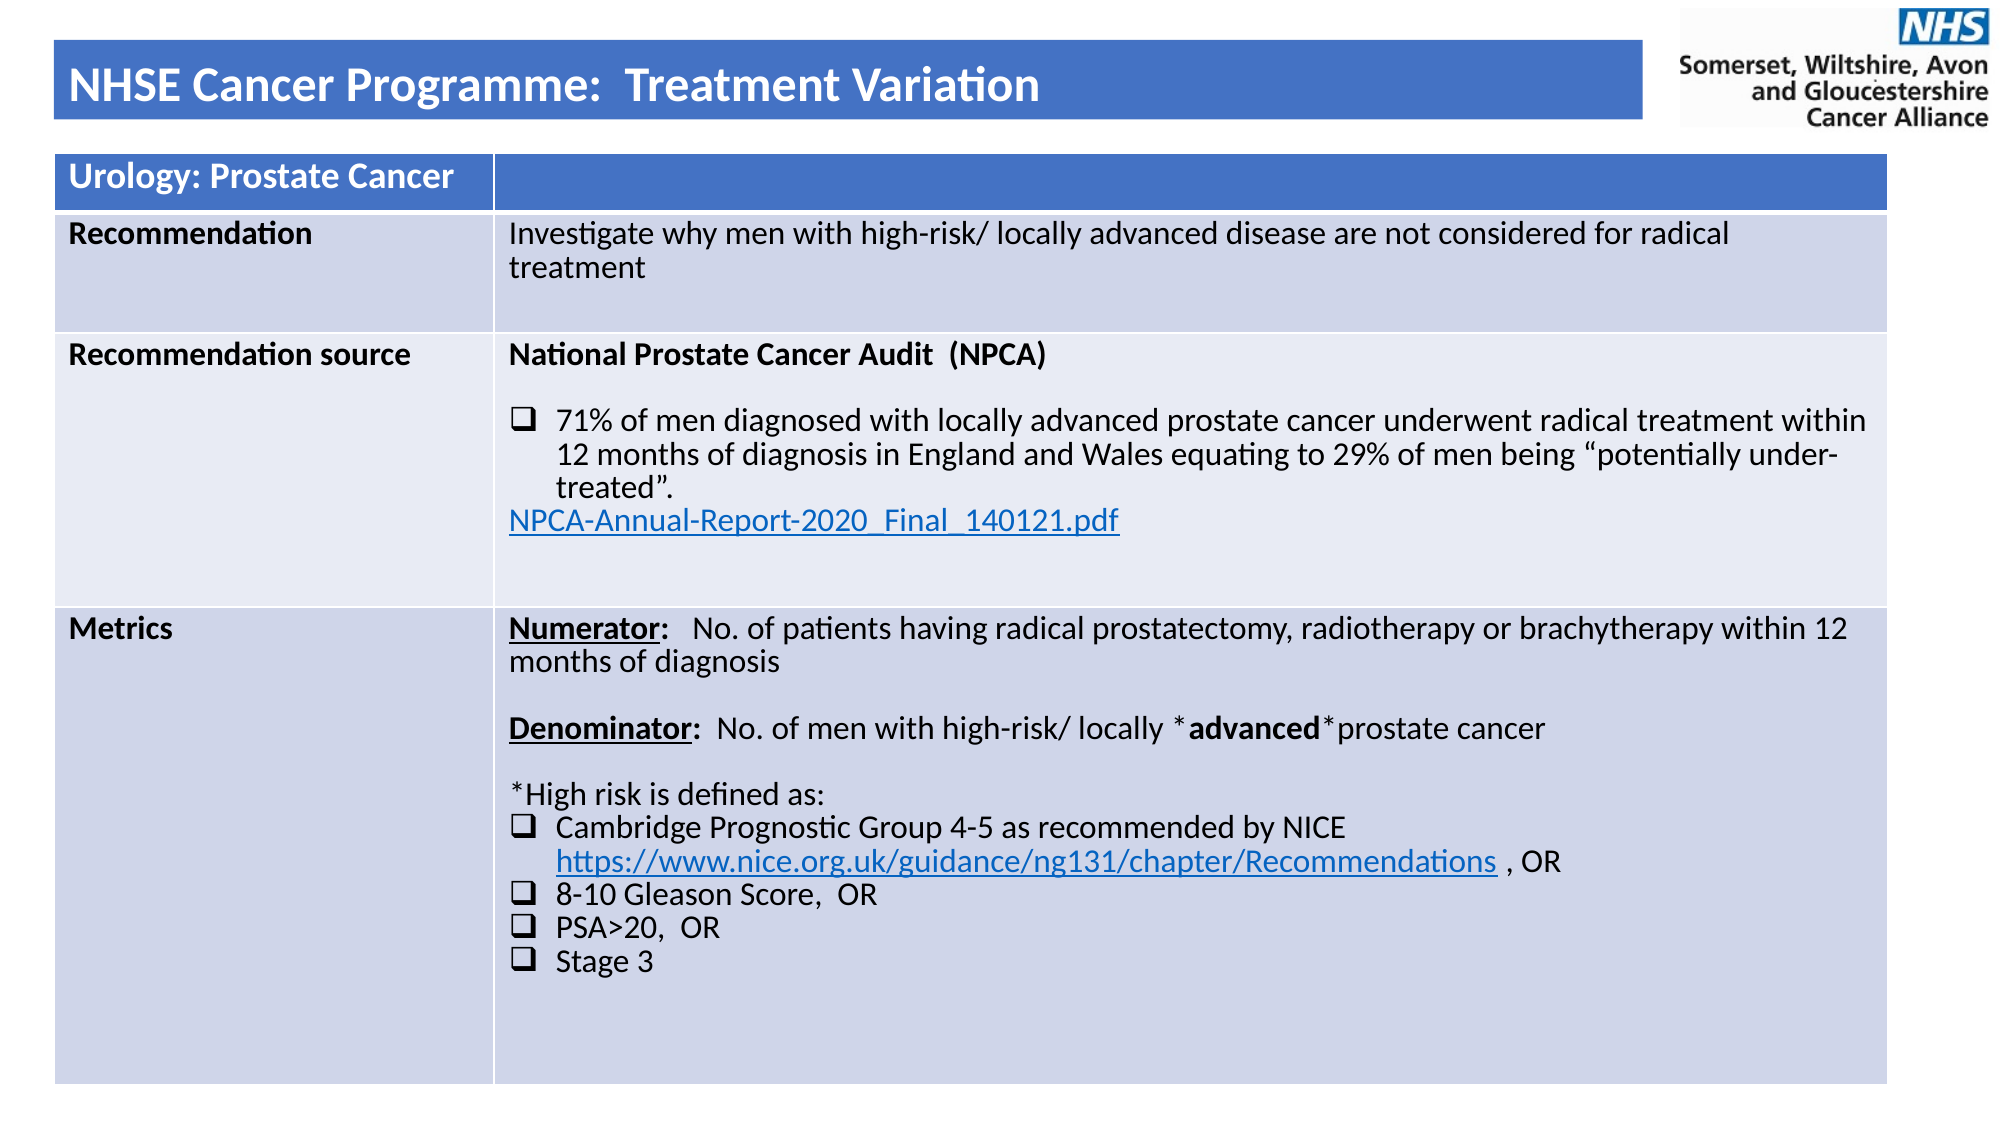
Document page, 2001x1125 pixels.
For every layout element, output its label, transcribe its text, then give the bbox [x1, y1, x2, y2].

table_cell Recommendation [55, 215, 493, 332]
table_header [495, 154, 1887, 210]
table_cell Investigate why men with high-risk/ locally advanced disease are not considered for radical treatment [495, 215, 1887, 332]
picture [1680, 8, 2000, 139]
table_header Urology: Prostate Cancer [55, 154, 493, 210]
title NHSE Cancer Programme: Treatment Variation [53, 39, 1643, 120]
table_cell Recommendation source [55, 334, 493, 606]
table_cell Metrics [55, 608, 493, 1084]
table_cell National Prostate Cancer Audit (NPCA) 71% of men diagnosed with locally advanced prostate cancer underwent radical treatment within 12 months of diagnosis in England and Wales equating to 29% of men being “potentially under-treated”. NPCA-Annual-Report-2020_Final_140121.pdf [495, 334, 1887, 606]
table_cell Numerator: No. of patients having radical prostatectomy, radiotherapy or brachytherapy within 12 months of diagnosis Denominator: No. of men with high-risk/ locally *advanced*prostate cancer *High risk is defined as: Cambridge Prognostic Group 4-5 as recommended by NICE https://www.nice.org.uk/guidance/ng131/chapter/Recommendations , OR 8-10 Gleason Score, OR PSA>20, OR Stage 3 [495, 608, 1887, 1084]
